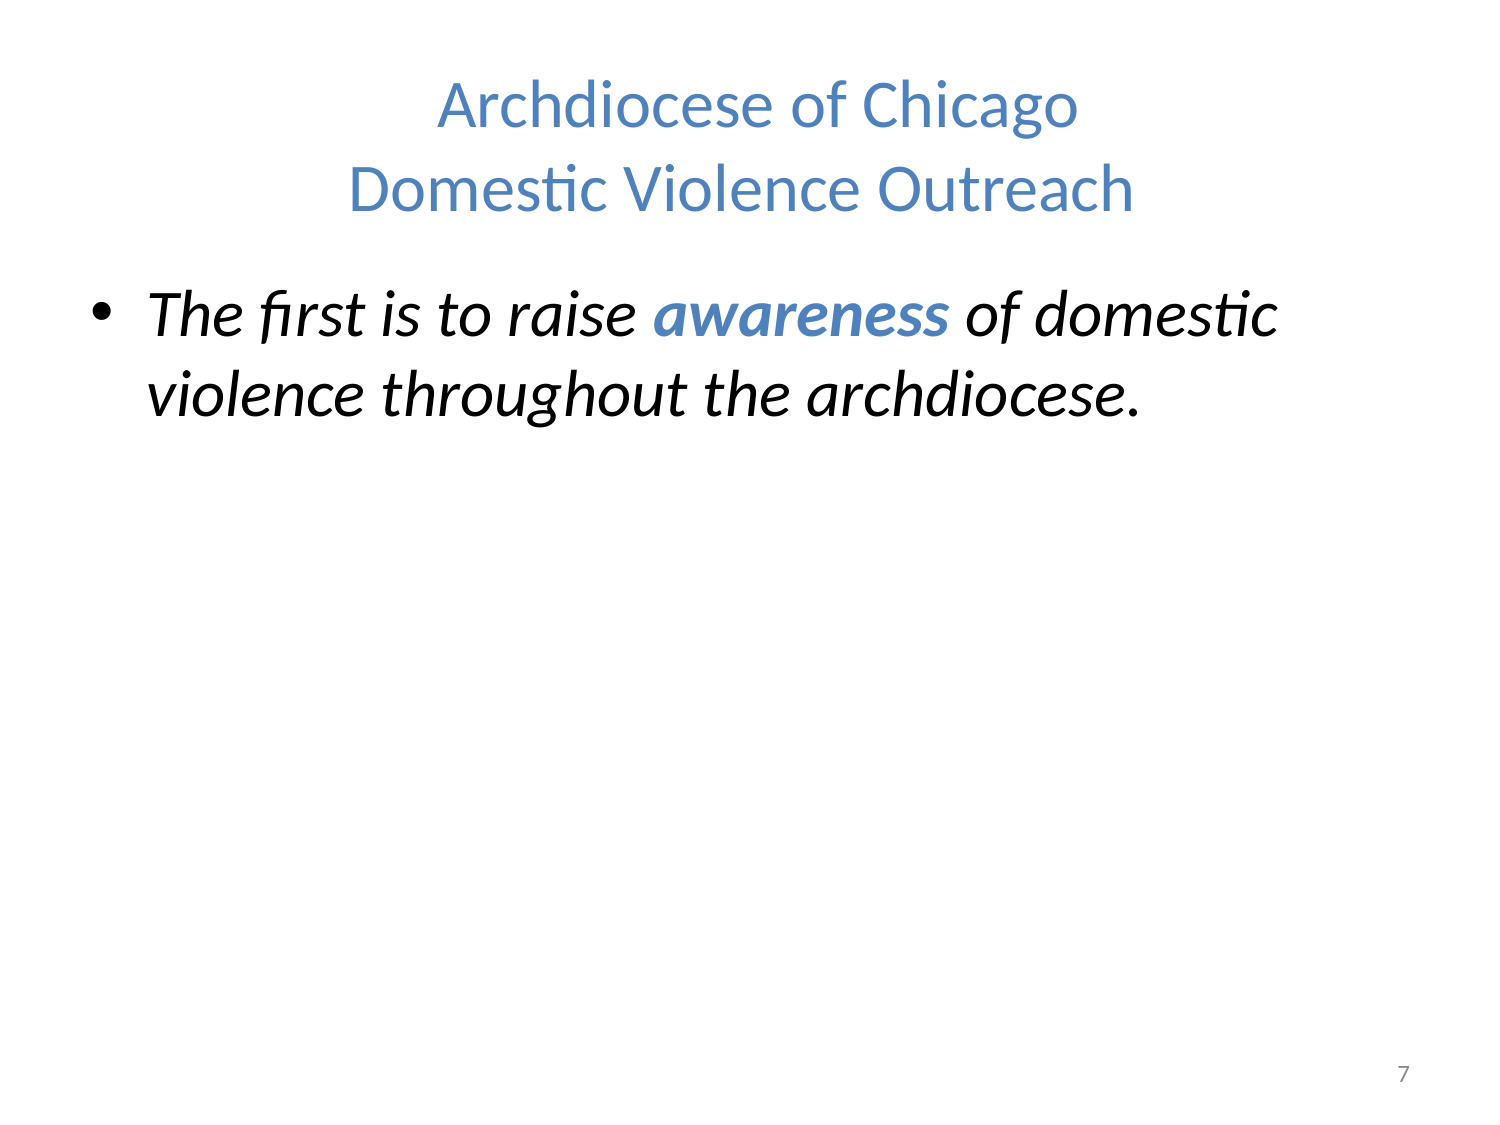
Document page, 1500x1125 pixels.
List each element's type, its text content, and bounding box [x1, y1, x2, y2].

slide_number 7 [1074, 1042, 1425, 1103]
title Archdiocese of Chicago Domestic Violence Outreach [75, 45, 1425, 233]
list The first is to raise awareness of domestic violence throughout the archdiocese. [75, 262, 1425, 1005]
